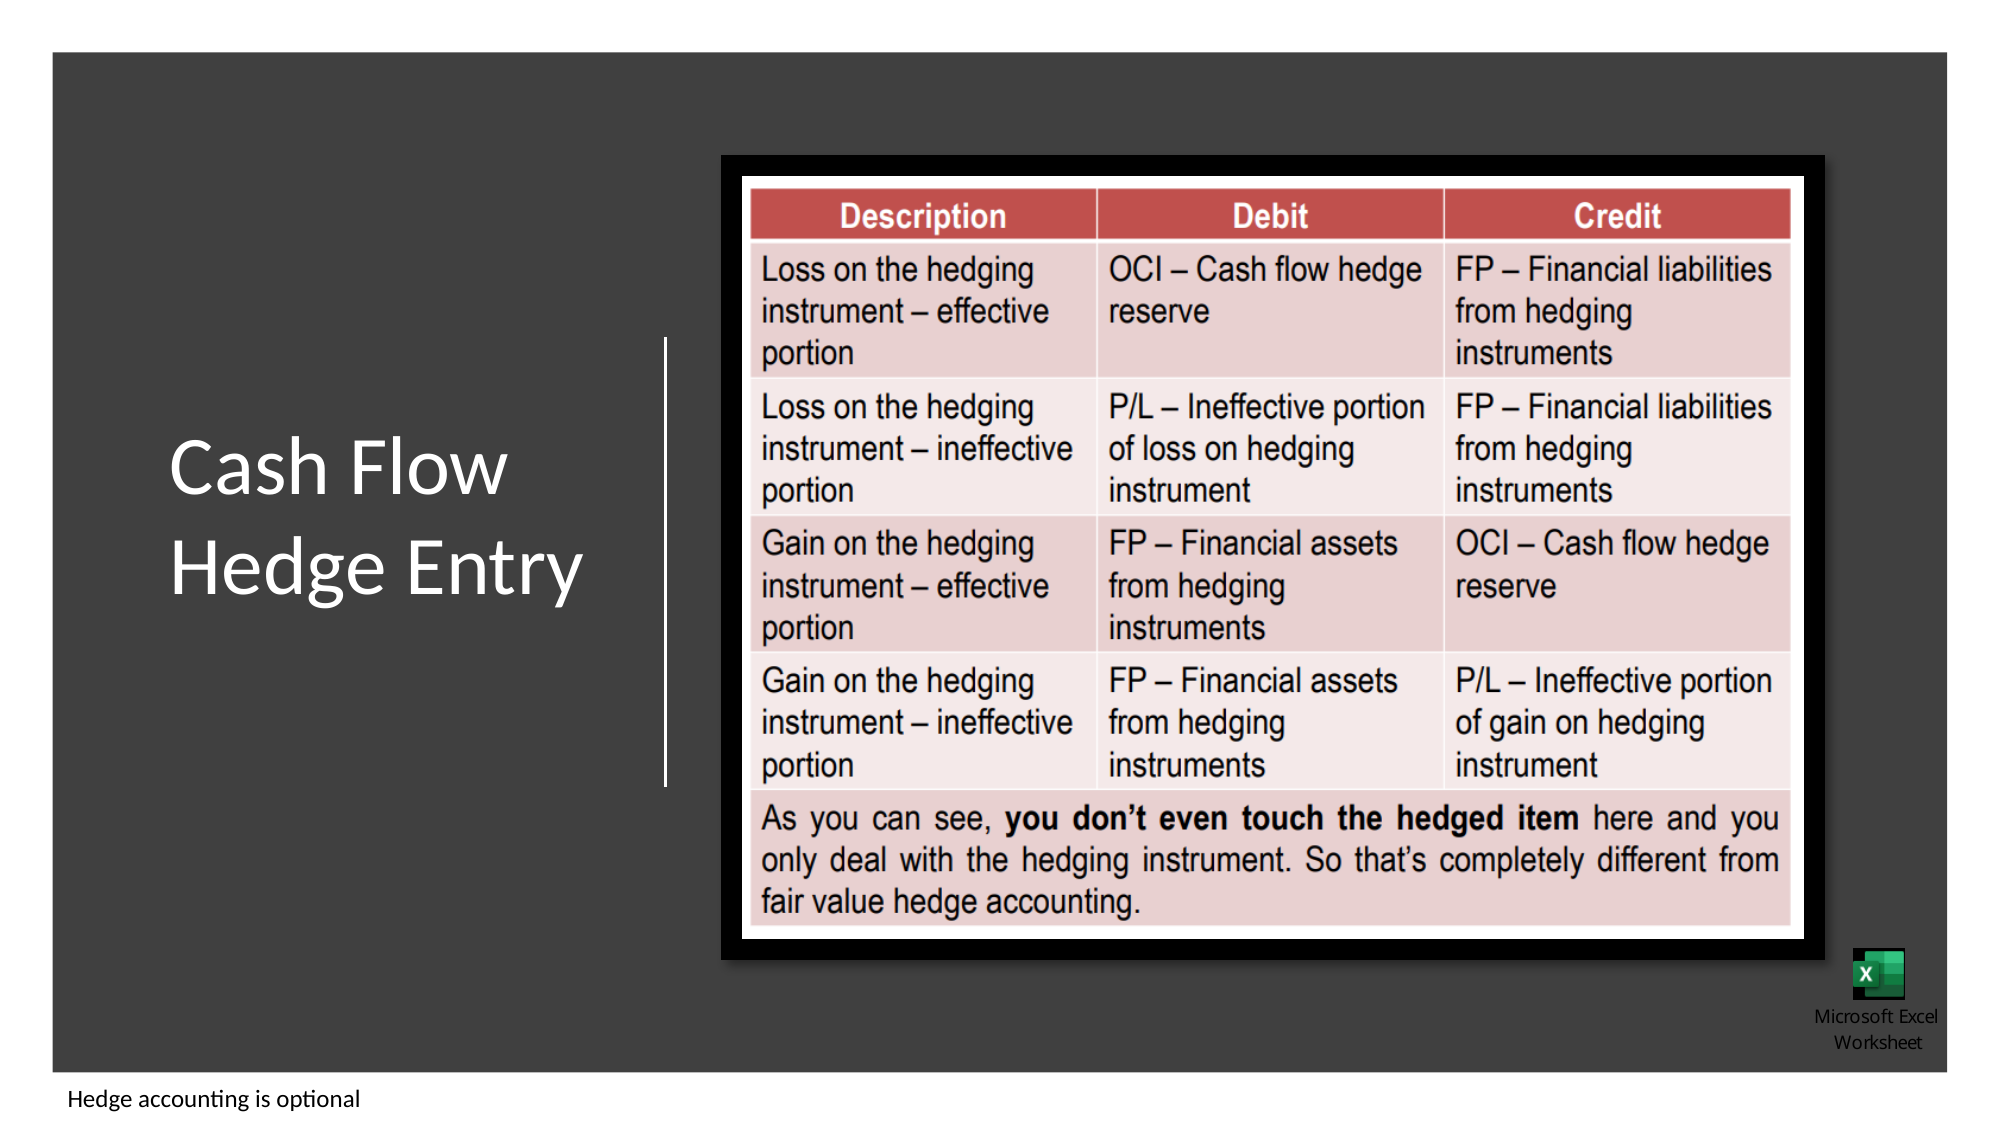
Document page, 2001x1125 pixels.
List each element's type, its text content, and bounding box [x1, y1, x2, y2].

text_box [52, 51, 1948, 1073]
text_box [1803, 948, 1954, 1082]
text_box Cash Flow Hedge Entry [154, 403, 640, 619]
text_box Hedge accounting is optional [52, 1074, 1962, 1120]
picture [741, 175, 1804, 940]
